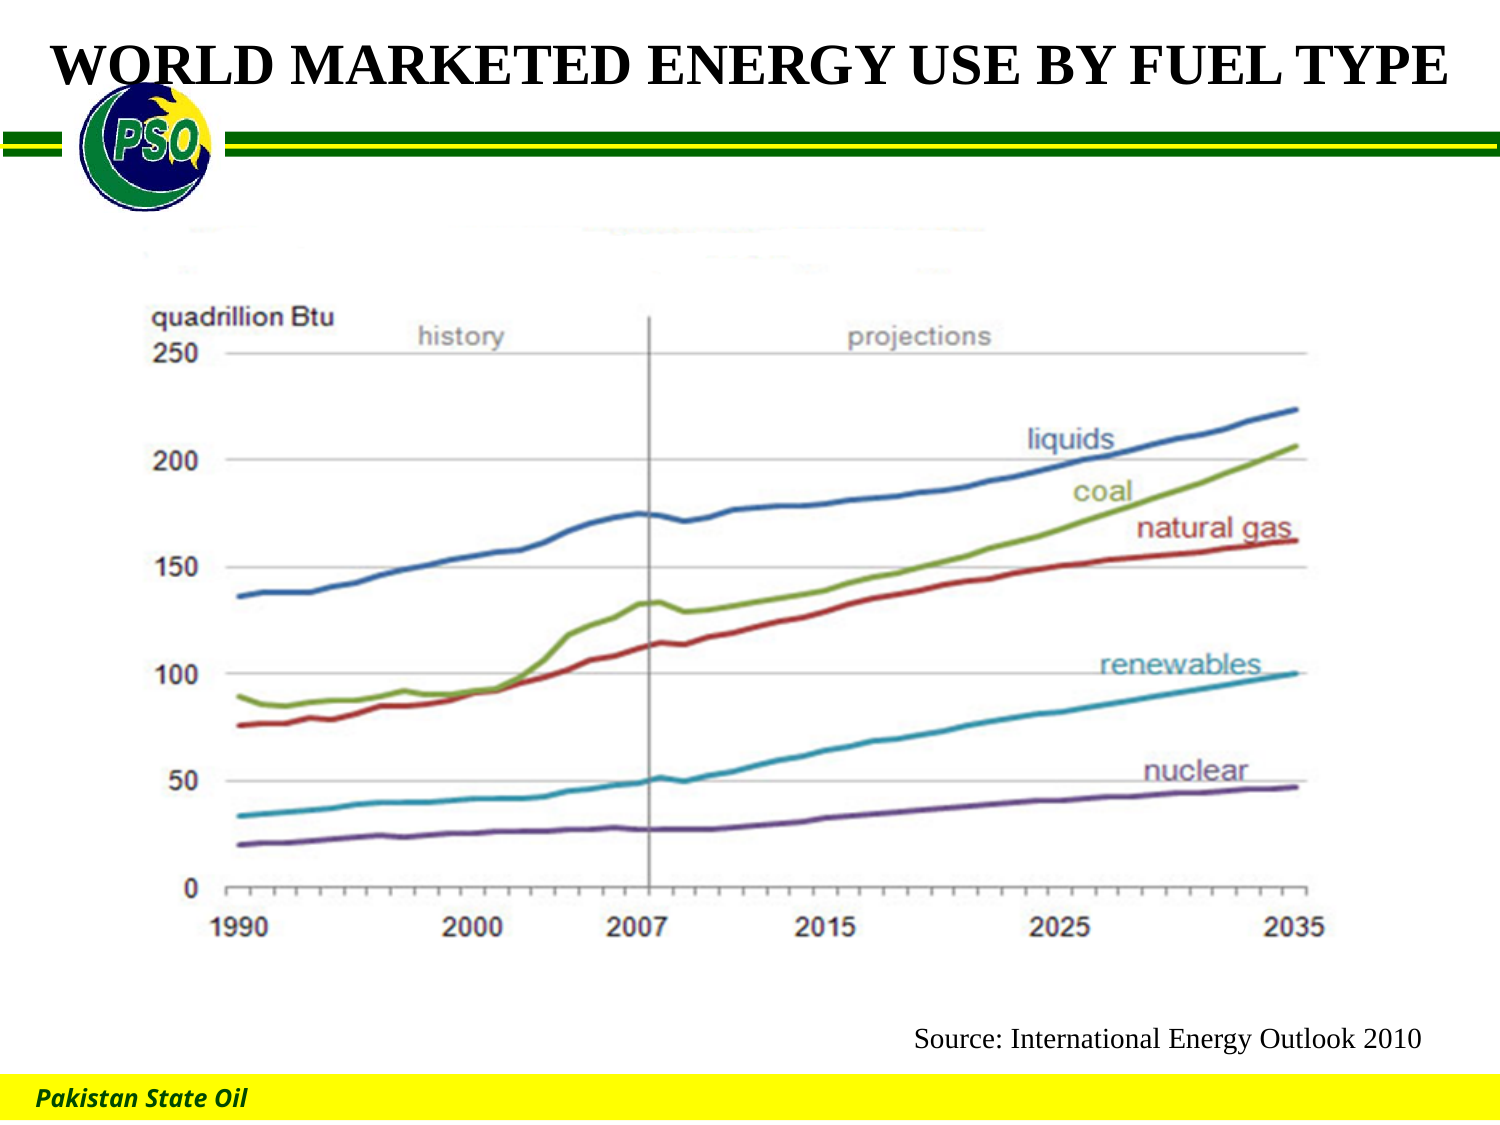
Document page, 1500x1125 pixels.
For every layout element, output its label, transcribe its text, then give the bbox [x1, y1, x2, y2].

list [124, 212, 1376, 1038]
picture [62, 126, 225, 213]
text_box Source: International Energy Outlook 2010 [837, 1012, 1438, 1108]
title WORLD MARKETED ENERGY USE BY FUEL TYPE [0, 37, 1500, 126]
